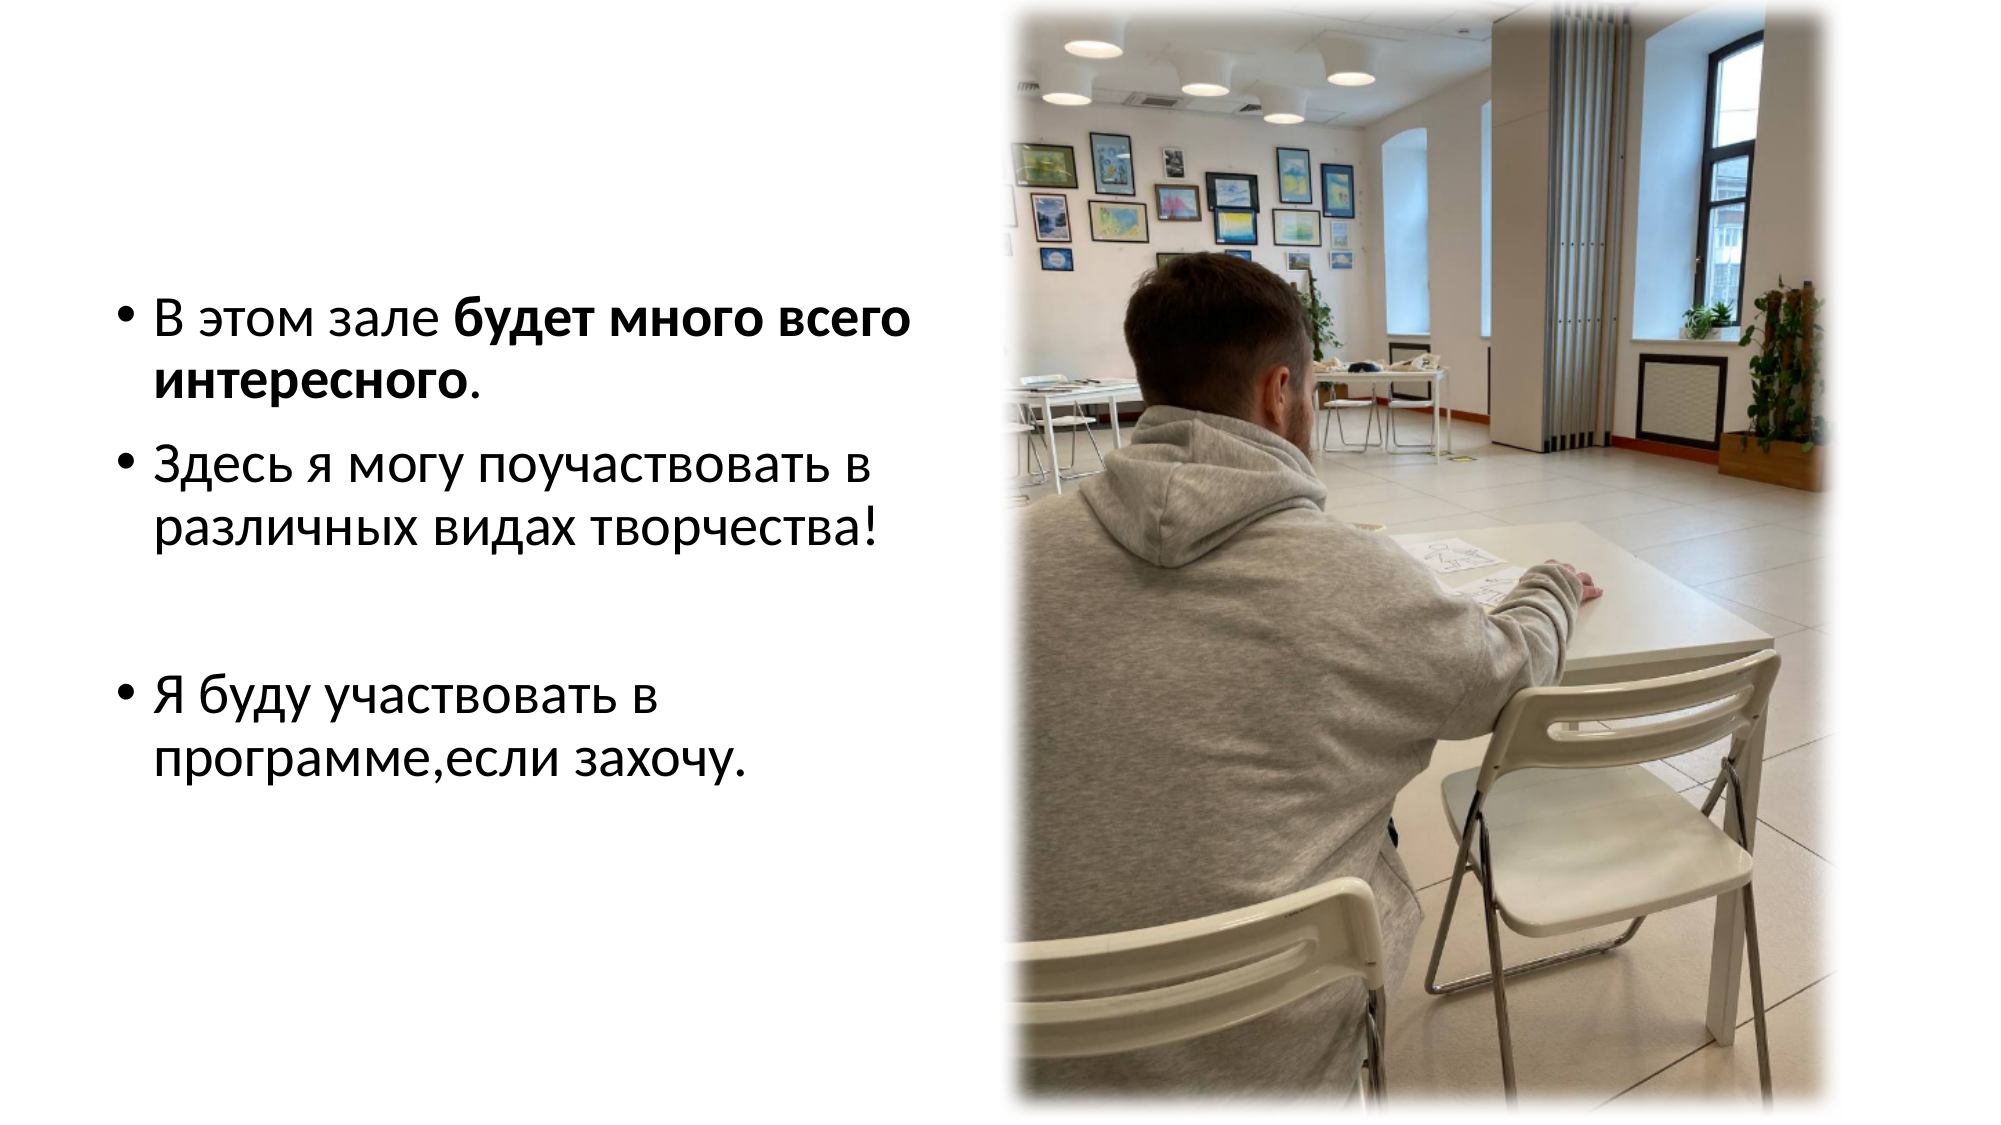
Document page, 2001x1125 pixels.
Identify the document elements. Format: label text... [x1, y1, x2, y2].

list В этом зале будет много всего интересного. Здесь я могу поучаствовать в различных видах творчества! Я буду участвовать в программе,если захочу. [100, 278, 1000, 1125]
picture [999, 0, 1844, 1120]
